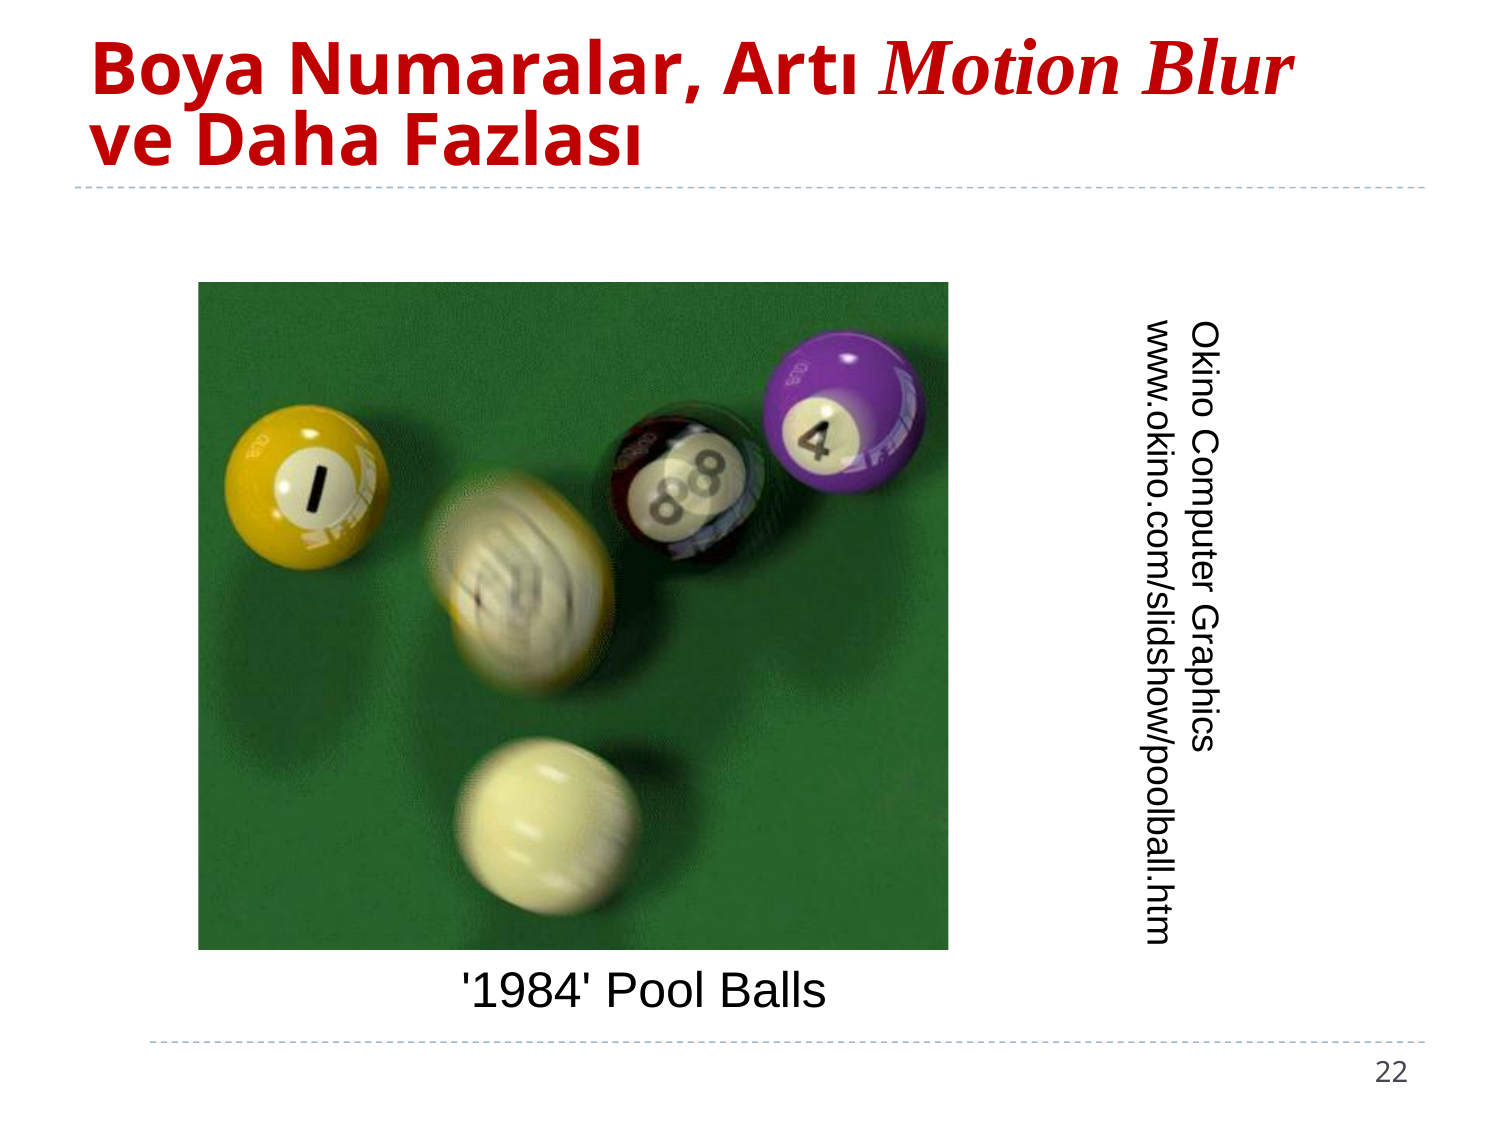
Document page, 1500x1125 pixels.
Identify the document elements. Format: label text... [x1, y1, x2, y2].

slide_number 22 [1074, 1045, 1424, 1106]
picture [198, 282, 949, 950]
text_box '1984' Pool Balls [446, 962, 842, 1025]
text_box Okino Computer Graphics www.okino.com/slidshow/poolball.htm [1132, 306, 1238, 962]
title Boya Numaralar, Artı Motion Blur ve Daha Fazlası [75, 24, 1425, 188]
